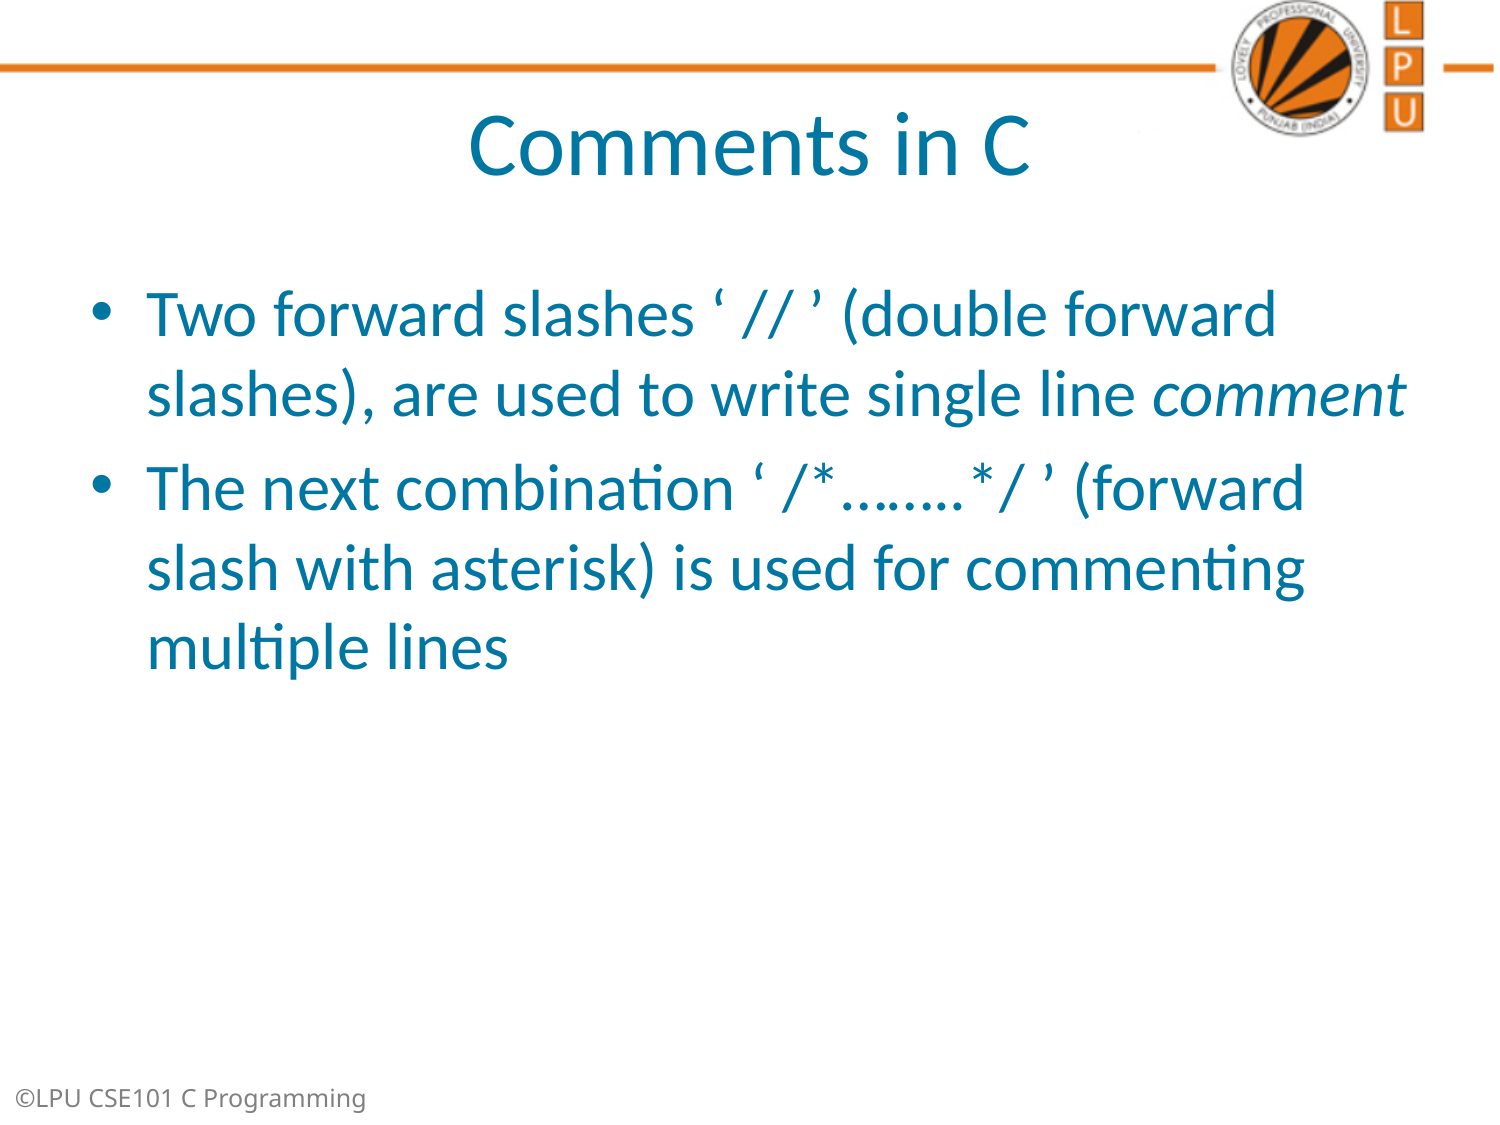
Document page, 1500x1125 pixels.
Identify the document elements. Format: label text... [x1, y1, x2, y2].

picture [0, 0, 1497, 155]
list Two forward slashes ‘ // ’ (double forward slashes), are used to write single line comment The next combination ‘ /*……..*/ ’ (forward slash with asterisk) is used for commenting multiple lines [75, 262, 1425, 1005]
title Comments in C [75, 45, 1425, 233]
